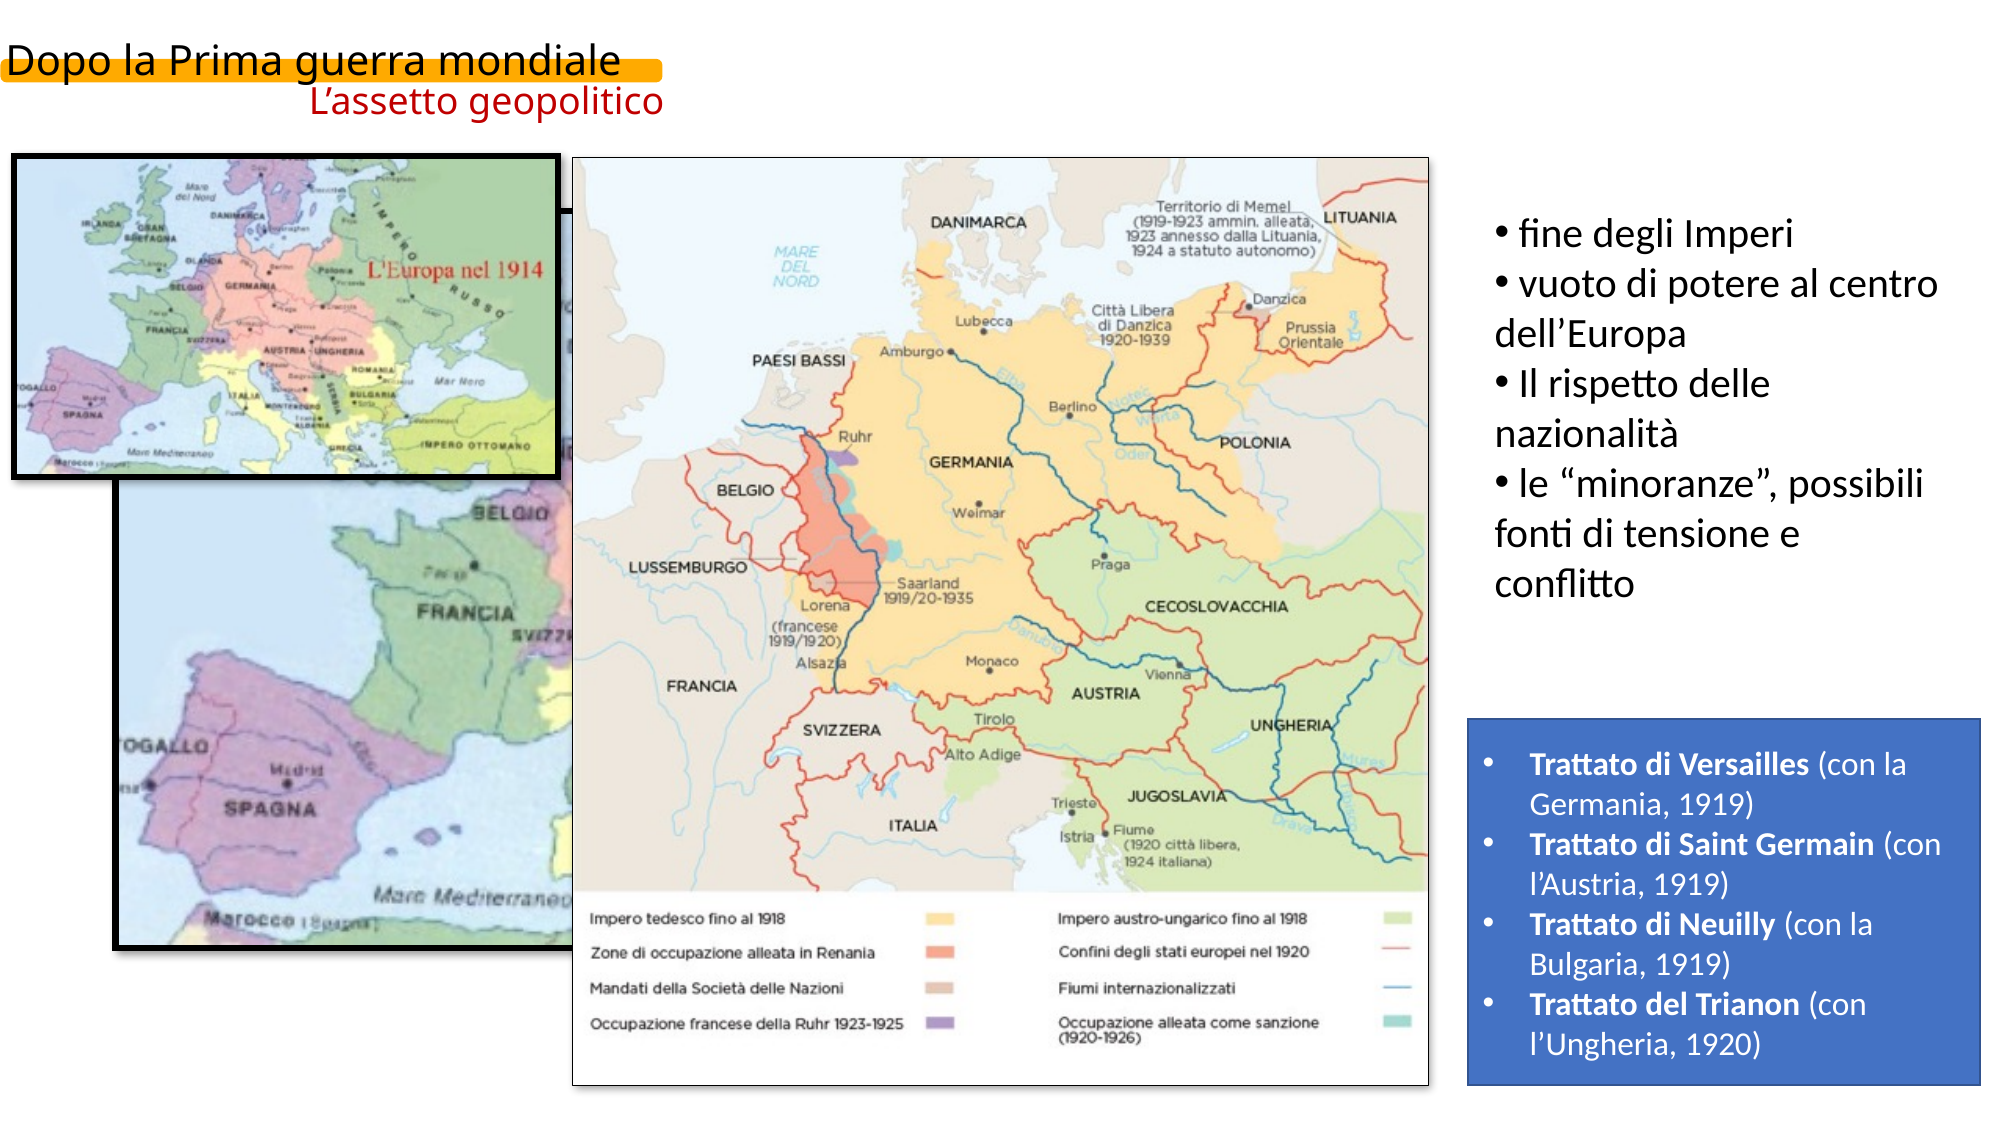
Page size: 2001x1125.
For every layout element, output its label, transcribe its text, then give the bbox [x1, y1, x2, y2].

text_box fine degli Imperi vuoto di potere al centro dell’Europa Il rispetto delle nazionalità le “minoranze”, possibili fonti di tensione e conflitto [1479, 197, 1961, 614]
text_box Dopo la Prima guerra mondiale [0, 26, 637, 92]
text_box L’assetto geopolitico [294, 69, 680, 129]
text_box [637, 57, 664, 69]
picture [16, 157, 1428, 1086]
text_box Trattato di Versailles (con la Germania, 1919) Trattato di Saint Germain (con l’Austria, 1919) Trattato di Neuilly (con la Bulgaria, 1919) Trattato del Trianon (con l’Ungheria, 1920) [1467, 718, 1981, 1086]
